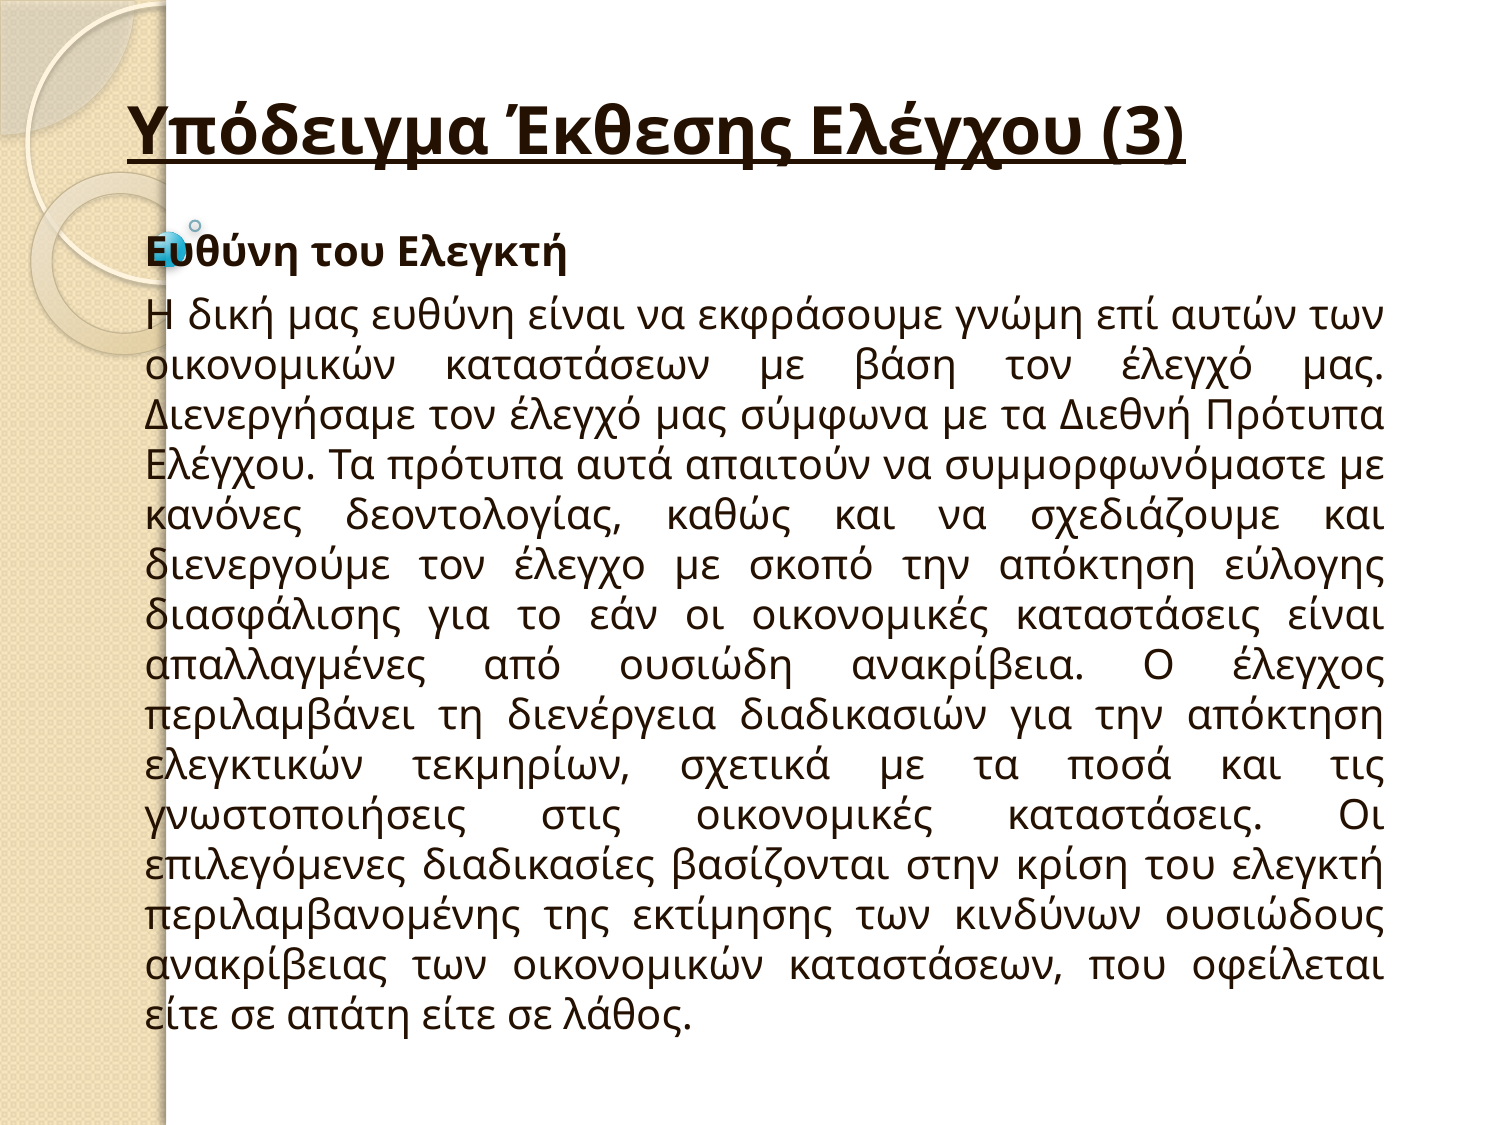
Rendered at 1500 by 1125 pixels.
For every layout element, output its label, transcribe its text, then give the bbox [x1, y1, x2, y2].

text_box Υπόδειγμα Έκθεσης Ελέγχου (3) [112, 87, 1363, 175]
subtitle Ευθύνη του Ελεγκτή Η δική μας ευθύνη είναι να εκφράσουμε γνώμη επί αυτών των οικονομικών καταστάσεων με βάση τον έλεγχό μας. Διενεργήσαμε τον έλεγχό μας σύμφωνα με τα Διεθνή Πρότυπα Ελέγχου. Τα πρότυπα αυτά απαιτούν να συμμορφωνόμαστε με κανόνες δεοντολογίας, καθώς και να σχεδιάζουμε και διενεργούμε τον έλεγχο με σκοπό την απόκτηση εύλογης διασφάλισης για το εάν οι οικονομικές καταστάσεις είναι απαλλαγμένες από ουσιώδη ανακρίβεια. Ο έλεγχος περιλαμβάνει τη διενέργεια διαδικασιών για την απόκτηση ελεγκτικών τεκμηρίων, σχετικά με τα ποσά και τις γνωστοποιήσεις στις οικονομικές καταστάσεις. Οι επιλεγόμενες διαδικασίες βασίζονται στην κρίση του ελεγκτή περιλαμβανομένης της εκτίμησης των κινδύνων ουσιώδους ανακρίβειας των οικονομικών καταστάσεων, που οφείλεται είτε σε απάτη είτε σε λάθος. [125, 224, 1400, 1000]
